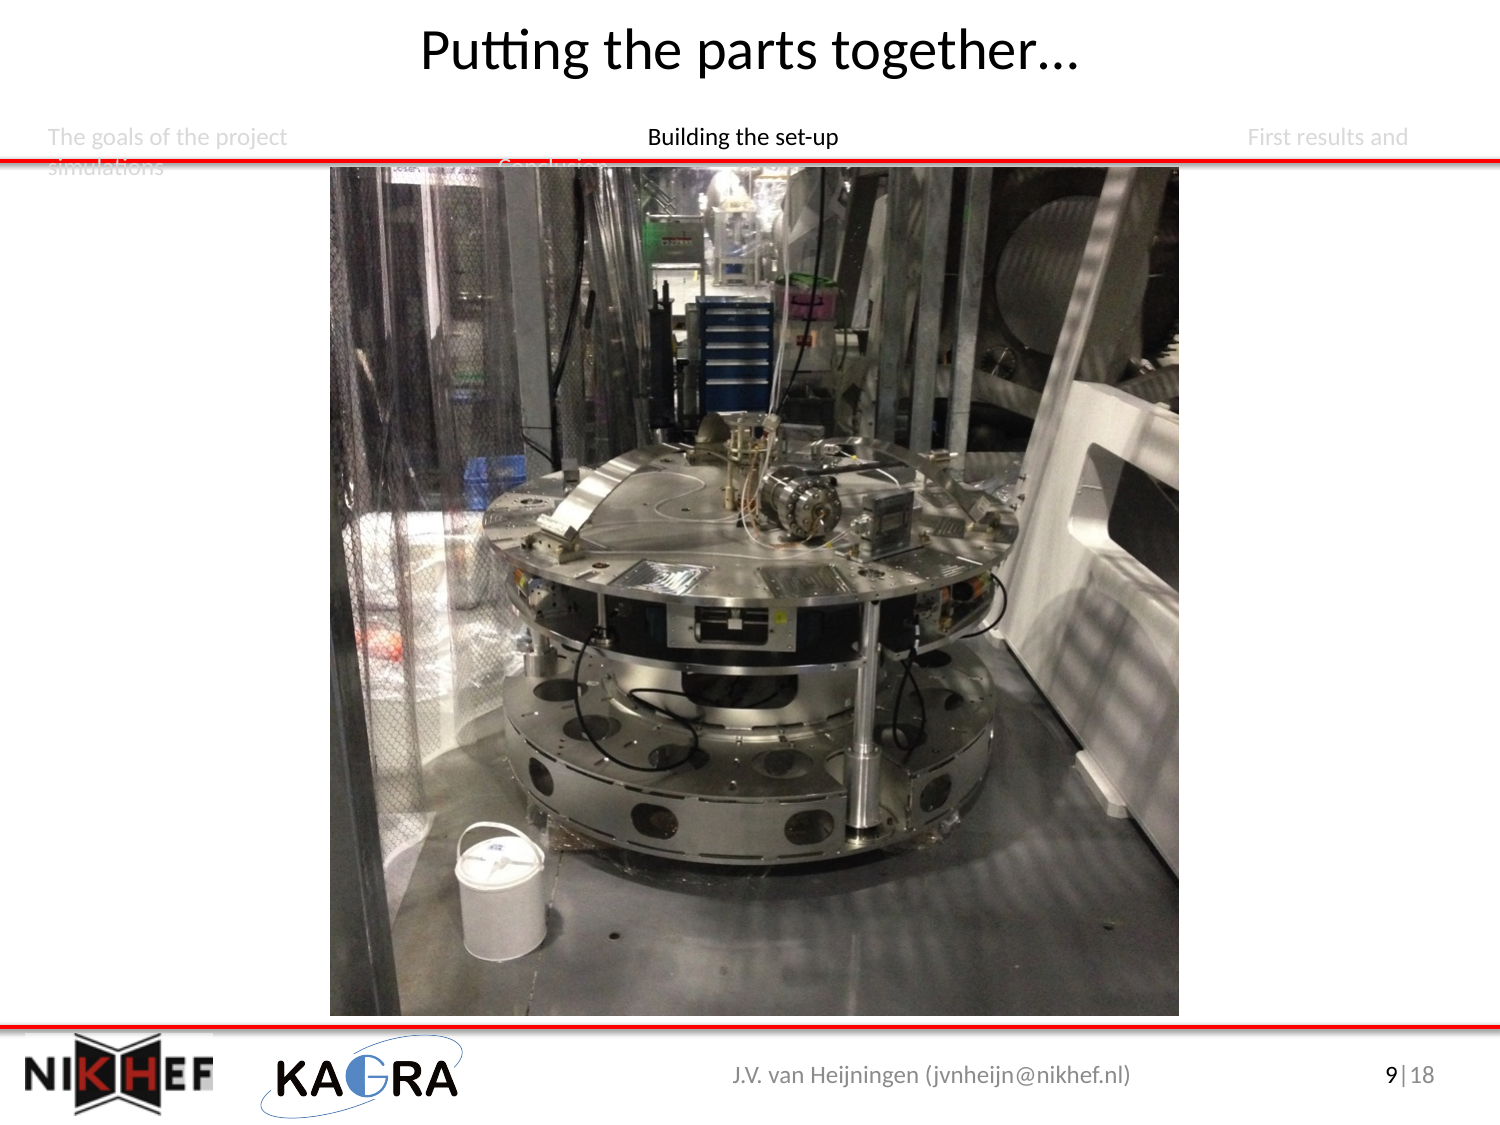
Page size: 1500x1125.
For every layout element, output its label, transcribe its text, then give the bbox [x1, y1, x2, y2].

picture [25, 1033, 213, 1116]
picture [253, 1026, 469, 1125]
picture [330, 167, 1179, 1017]
title Putting the parts together… [75, 2, 1425, 90]
